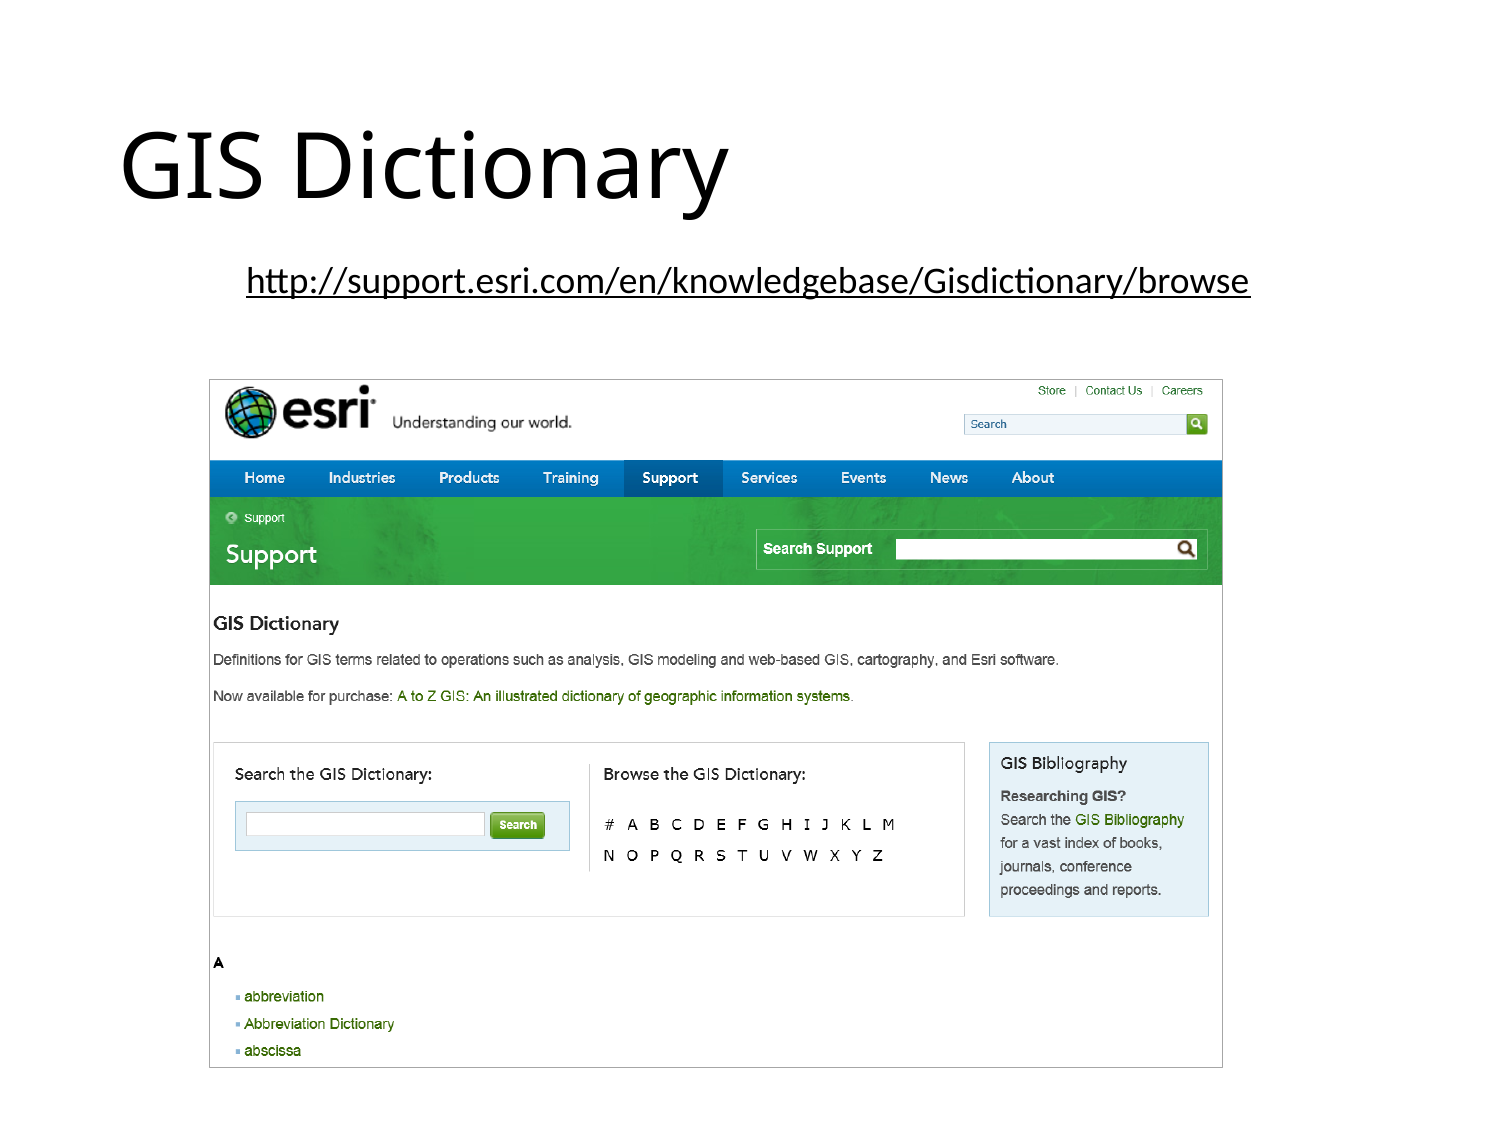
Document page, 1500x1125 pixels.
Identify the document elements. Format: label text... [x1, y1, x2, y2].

text_box http://support.esri.com/en/knowledgebase/Gisdictionary/browse [231, 248, 1348, 308]
title GIS Dictionary [103, 59, 1397, 278]
picture [209, 379, 1222, 1067]
